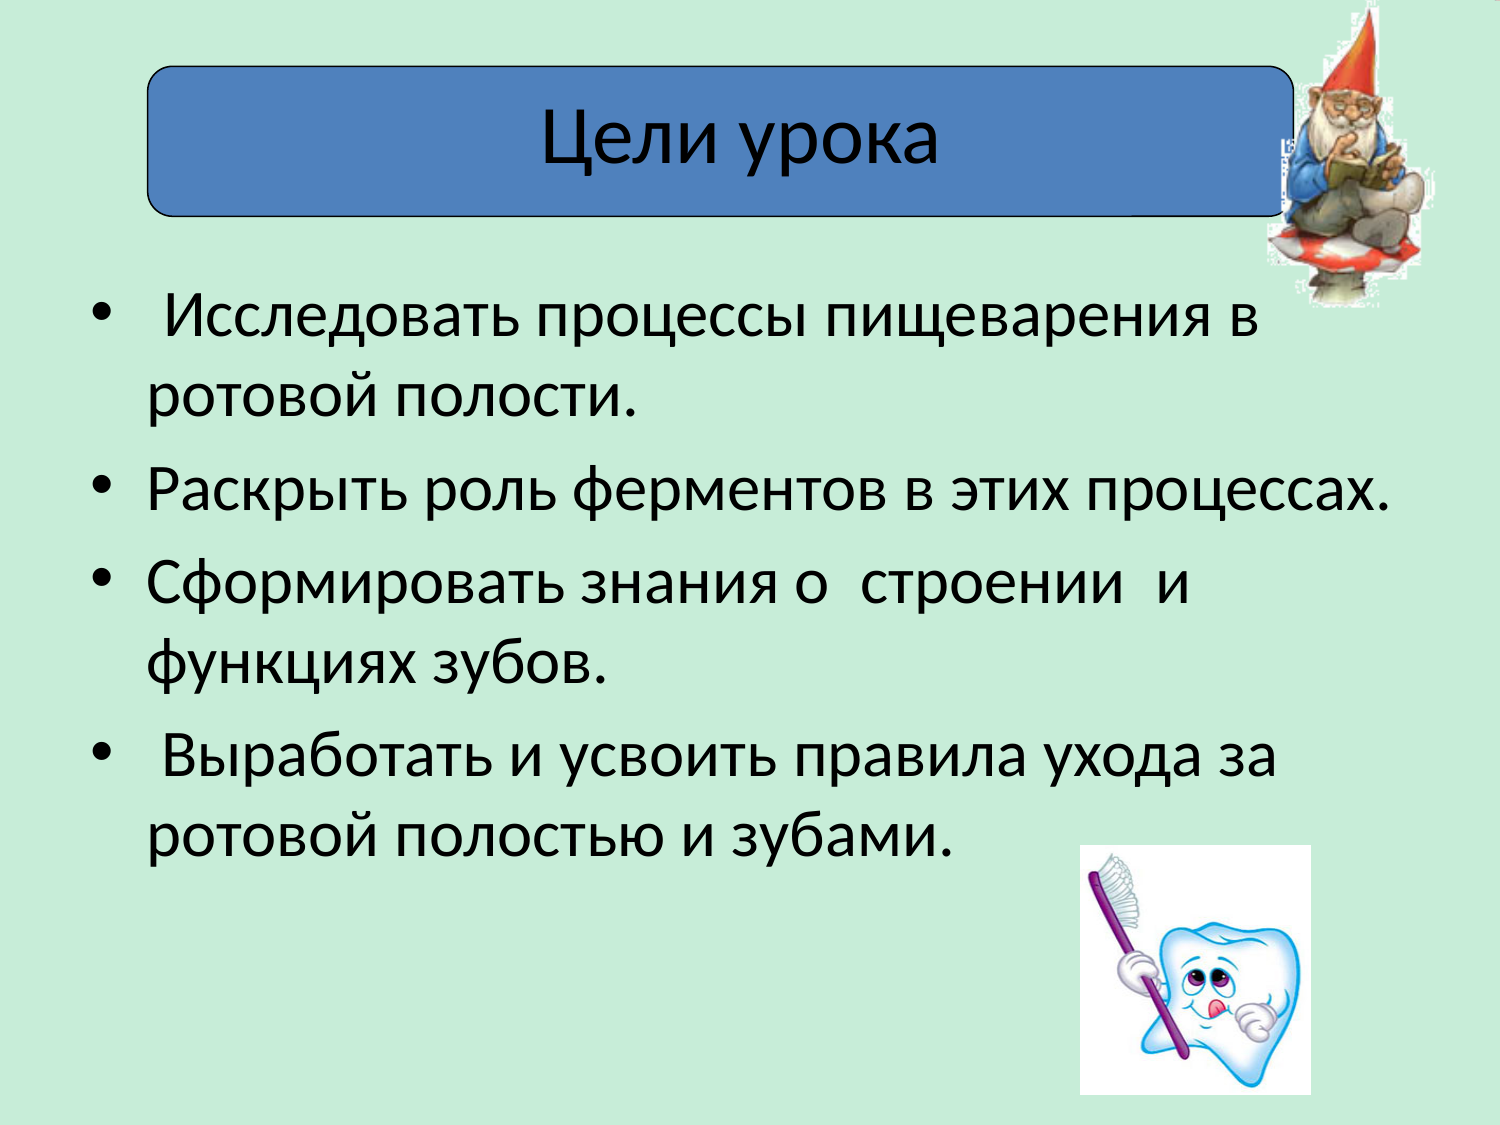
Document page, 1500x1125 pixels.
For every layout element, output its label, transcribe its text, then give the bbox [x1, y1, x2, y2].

picture [1080, 845, 1312, 1096]
text_box [147, 66, 1197, 217]
picture [1202, 0, 1500, 315]
list Исследовать процессы пищеварения в ротовой полости. Раскрыть роль ферментов в этих процессах. Сформировать знания о строении и функциях зубов. Выработать и усвоить правила ухода за ротовой полостью и зубами. [75, 262, 1425, 1005]
text_box Цели урока [525, 72, 1093, 188]
